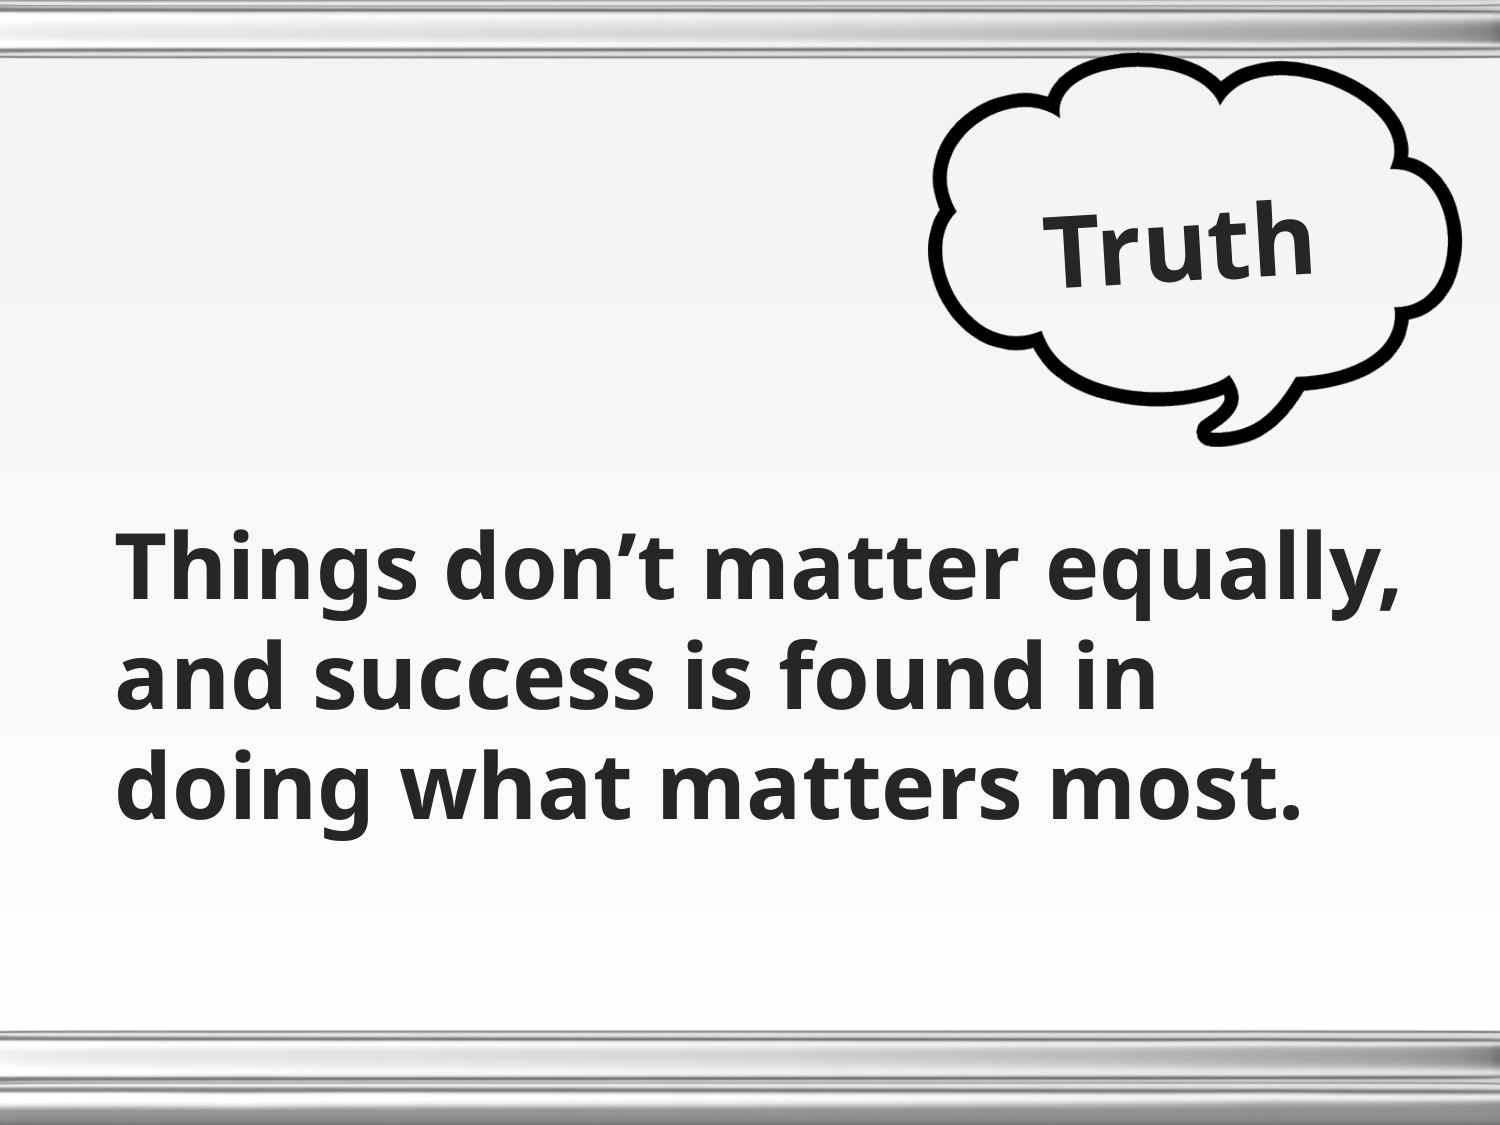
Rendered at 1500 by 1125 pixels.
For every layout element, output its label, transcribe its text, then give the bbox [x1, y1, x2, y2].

text_box Things don’t matter equally, and success is found in doing what matters most. [99, 499, 1439, 888]
picture [0, 0, 1500, 481]
picture [0, 1013, 1500, 1125]
